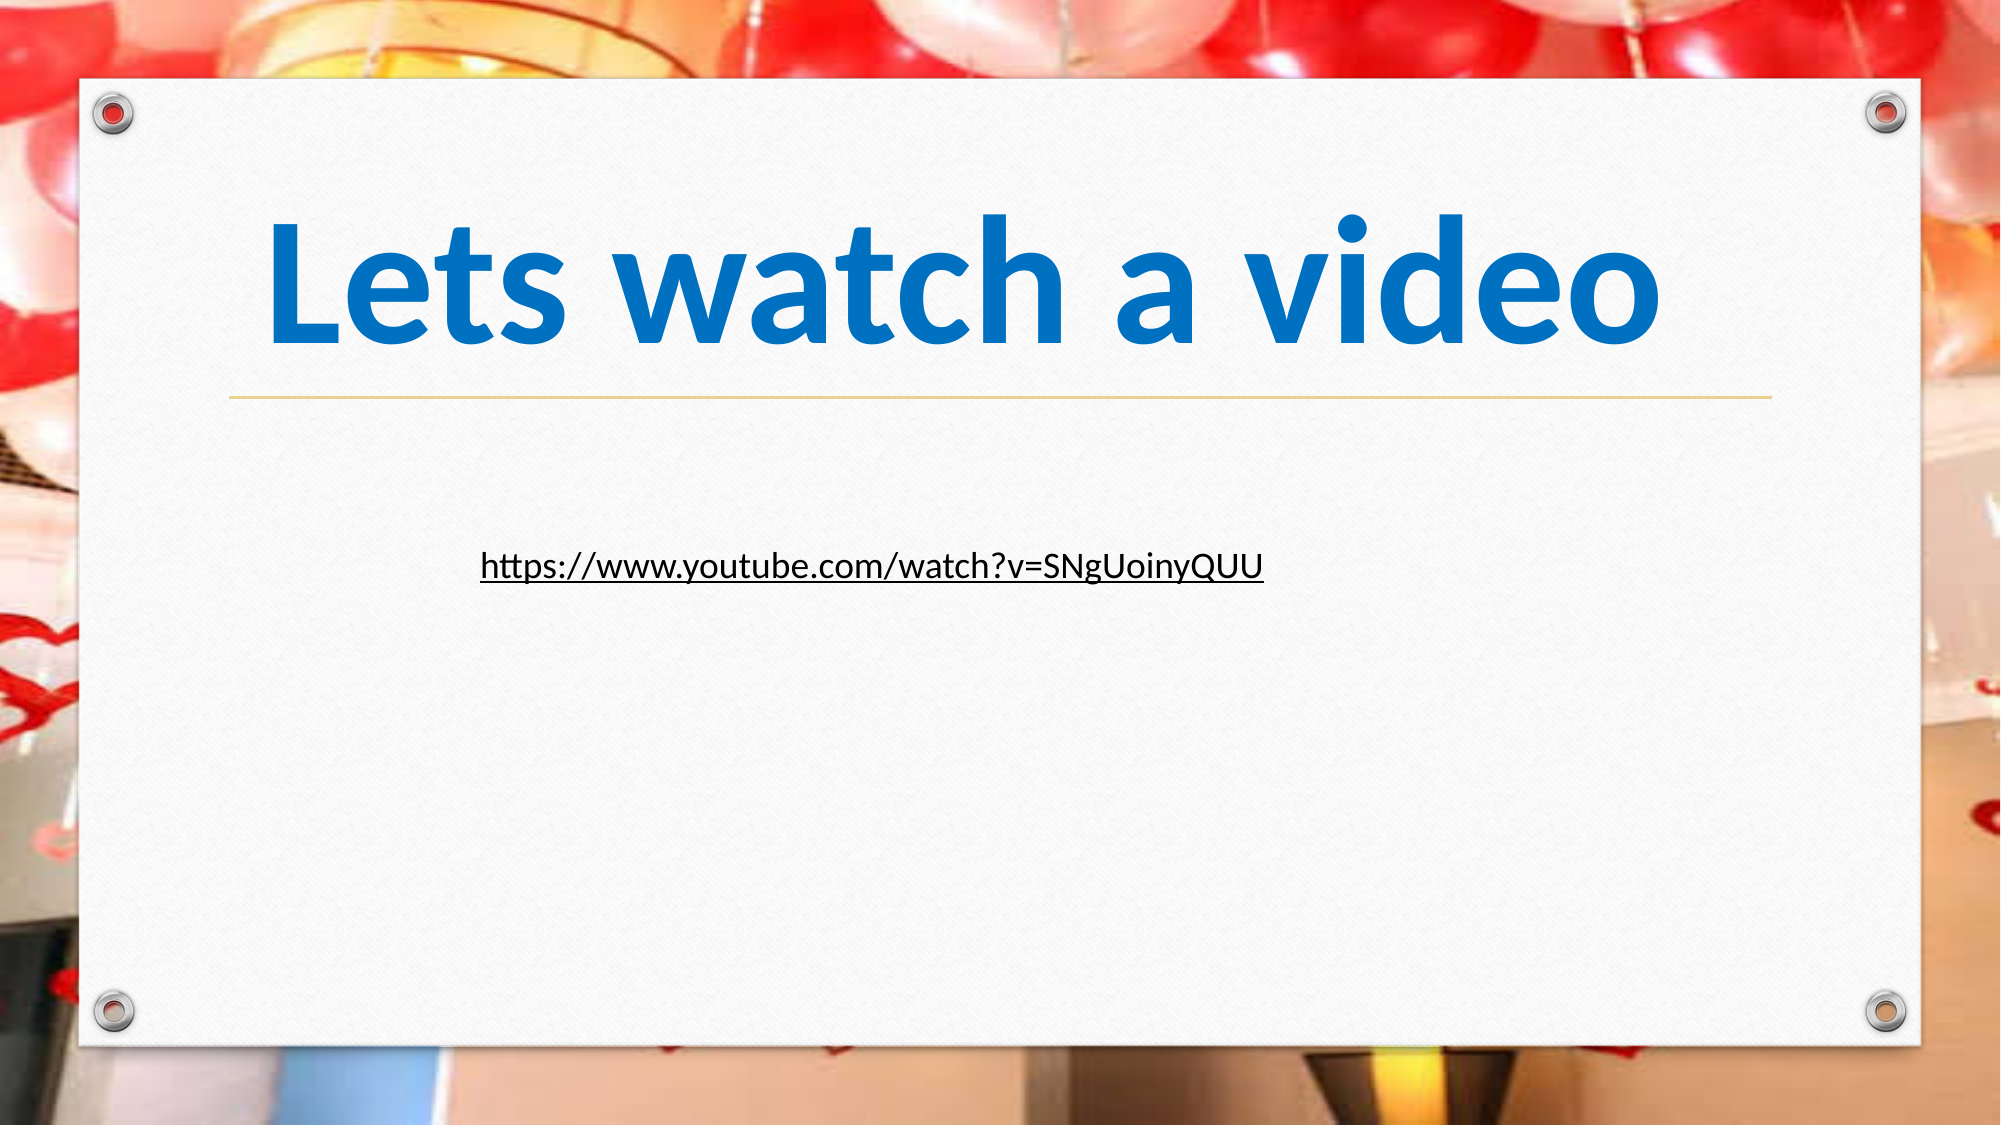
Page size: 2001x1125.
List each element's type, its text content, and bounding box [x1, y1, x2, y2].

text_box https://www.youtube.com/watch?v=SNgUoinyQUU [465, 530, 1425, 594]
picture [0, 0, 2001, 1125]
text_box Lets watch a video [247, 152, 1766, 388]
